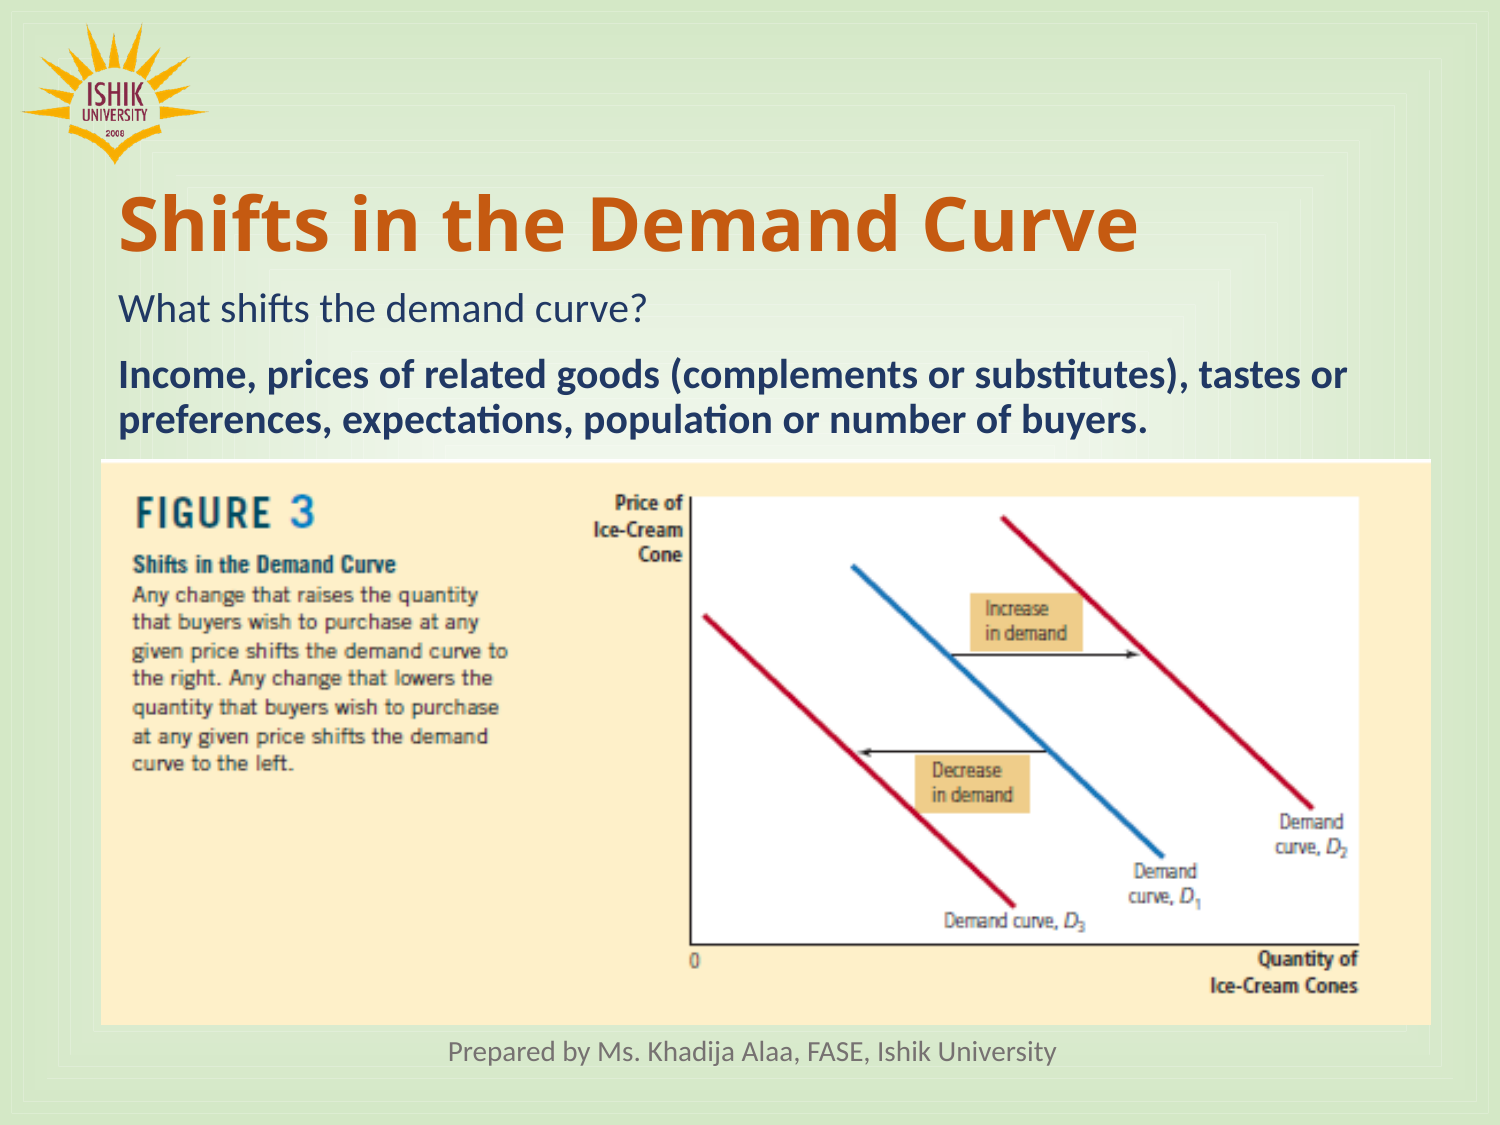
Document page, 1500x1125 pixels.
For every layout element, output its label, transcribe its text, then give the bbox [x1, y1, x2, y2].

title Shifts in the Demand Curve [103, 176, 1397, 278]
footer Prepared by Ms. Khadija Alaa, FASE, Ishik University [260, 1026, 1271, 1115]
picture [20, 22, 209, 165]
picture [101, 459, 1431, 1026]
list What shifts the demand curve? Income, prices of related goods (complements or substitutes), tastes or preferences, expectations, population or number of buyers. [103, 278, 1397, 459]
